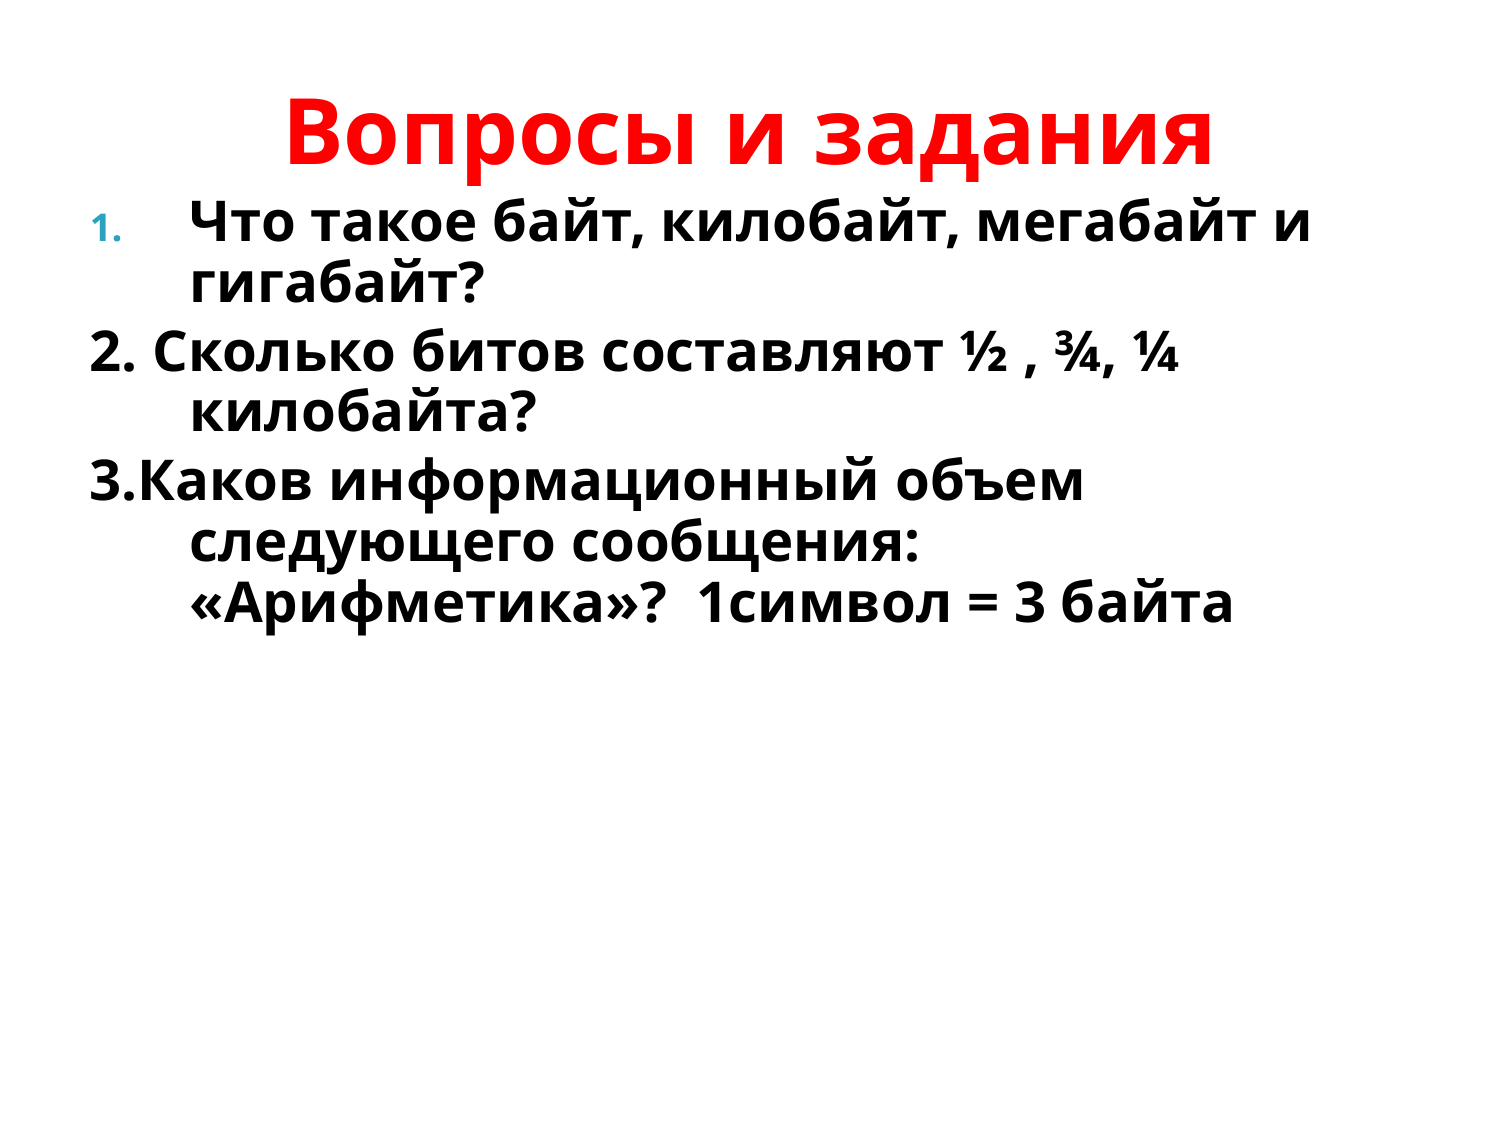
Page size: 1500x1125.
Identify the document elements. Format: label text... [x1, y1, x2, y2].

list Вопросы и задания Что такое байт, килобайт, мегабайт и гигабайт? 2. Сколько битов составляют ½ , ¾, ¼ килобайта? 3.Каков информационный объем следующего сообщения: «Арифметика»? 1символ = 3 байта [75, 78, 1425, 1005]
